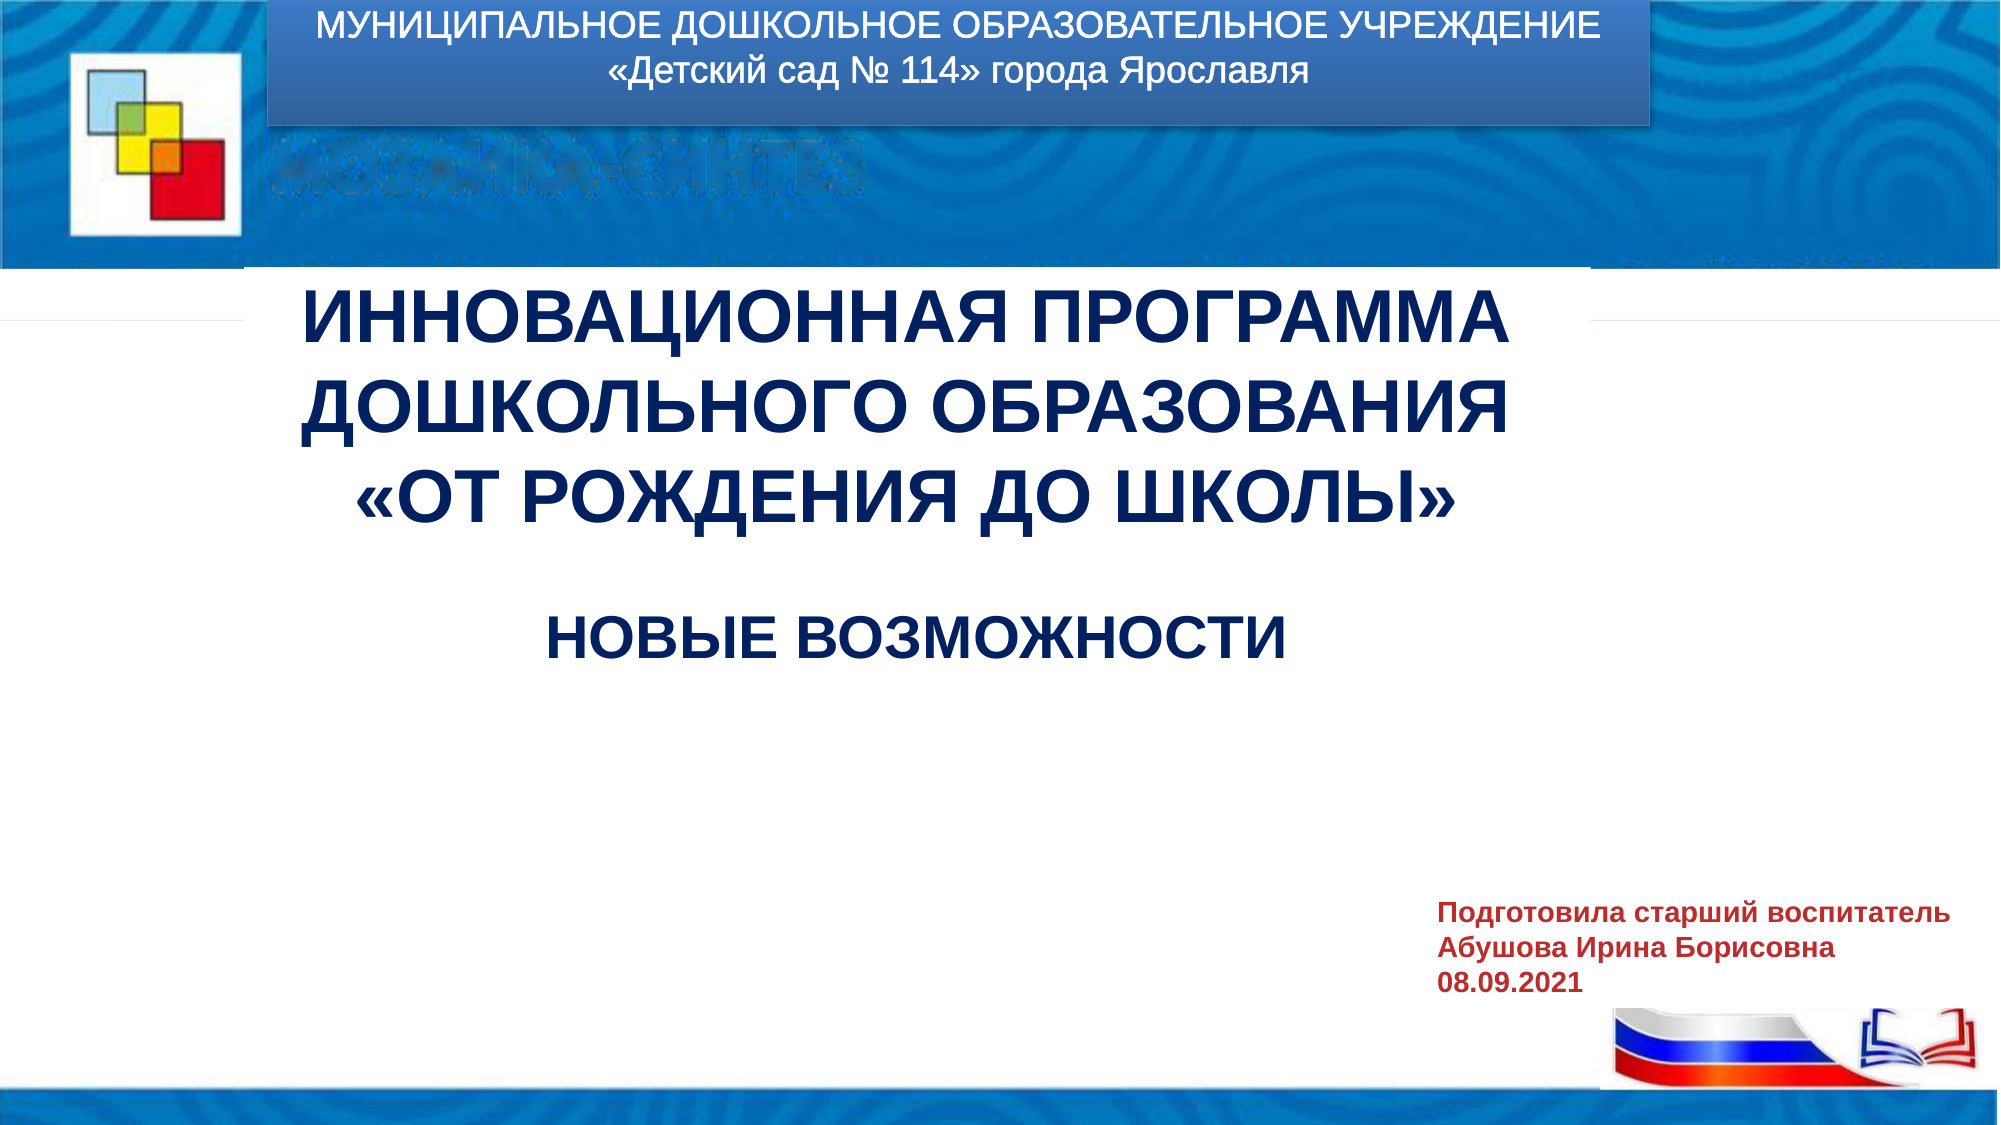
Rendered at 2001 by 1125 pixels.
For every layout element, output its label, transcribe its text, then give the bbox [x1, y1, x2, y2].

text_box Подготовила старший воспитатель Абушова Ирина Борисовна 08.09.2021 [1437, 893, 1979, 1005]
text_box НОВЫЕ ВОЗМОЖНОСТИ [527, 597, 1306, 654]
text_box ИННОВАЦИОННАЯ ПРОГРАММА ДОШКОЛЬНОГО ОБРАЗОВАНИЯ «ОТ РОЖДЕНИЯ ДО ШКОЛЫ» [244, 333, 1591, 882]
picture [0, 0, 2000, 322]
picture [0, 1005, 1997, 1125]
